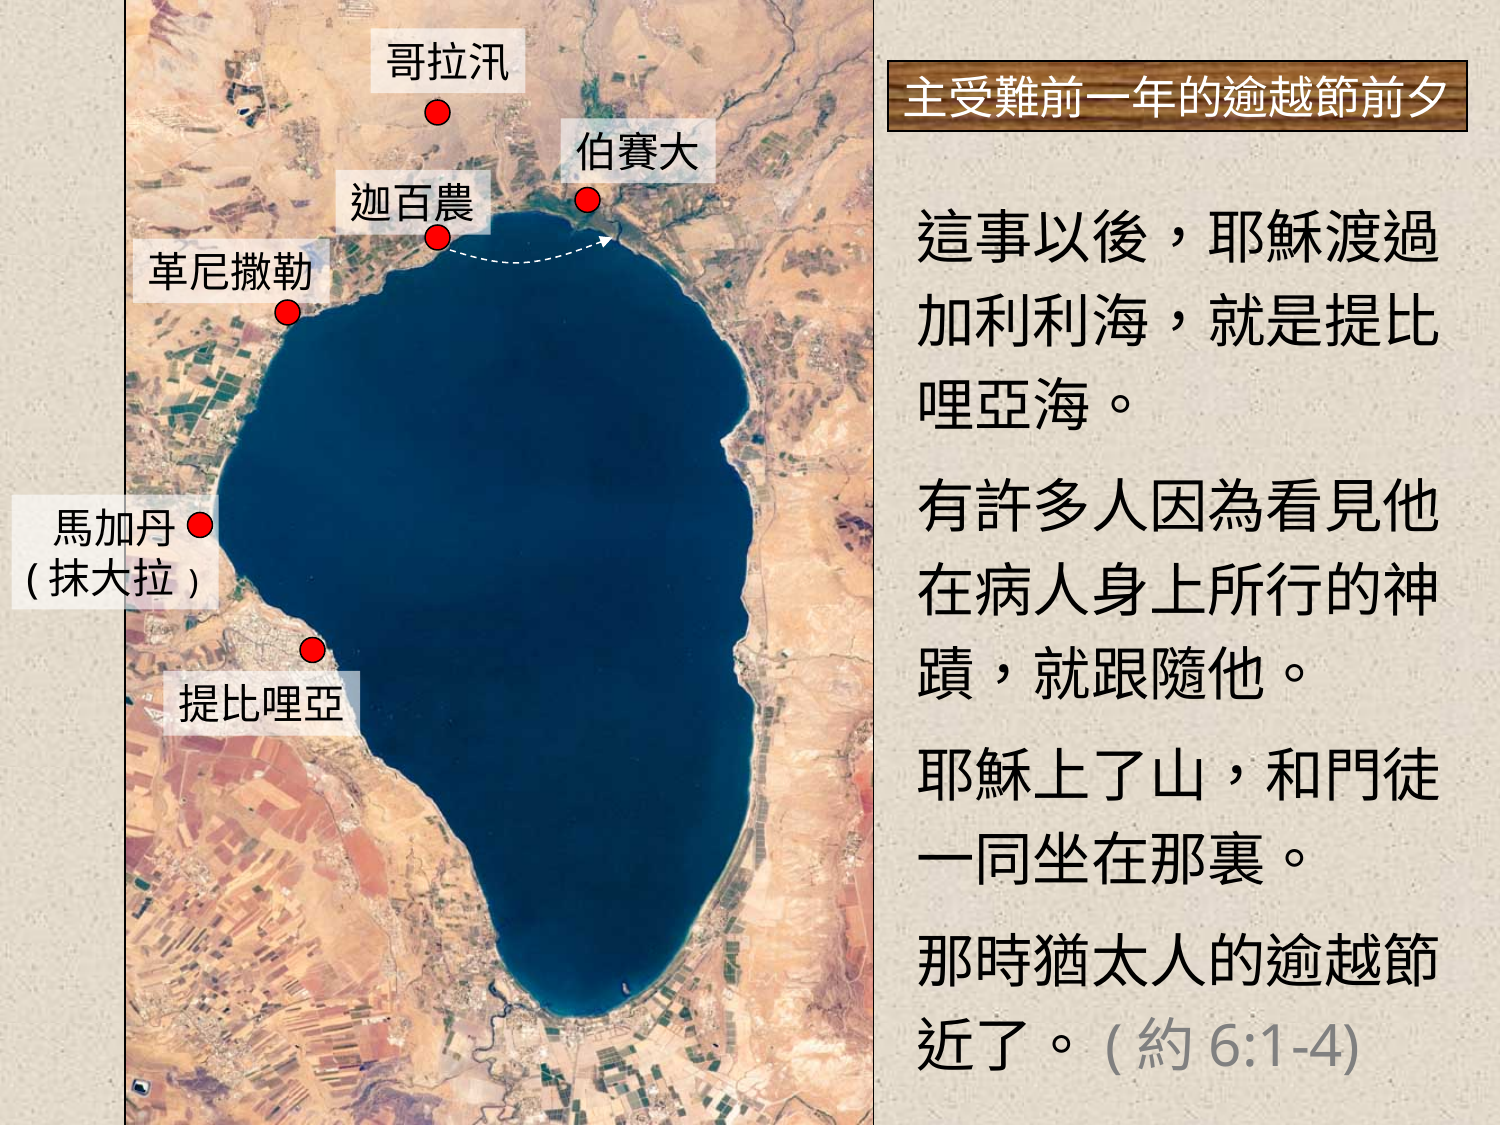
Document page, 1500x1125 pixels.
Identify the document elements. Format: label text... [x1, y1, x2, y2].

text_box 主受難前一年的逾越節前夕 [888, 61, 1467, 131]
picture [0, 0, 124, 1125]
picture [874, 0, 1500, 1125]
text_box 這事以後，耶穌渡過加利利海，就是提比哩亞海。 有許多人因為看見他在病人身上所行的神蹟，就跟隨他。 耶穌上了山，和門徒一同坐在那裏。 那時猶太人的逾越節近了。(約6:1-4) [901, 178, 1494, 1086]
text_box 馬加丹 (抹大拉) [11, 494, 125, 610]
picture [125, 0, 873, 1125]
